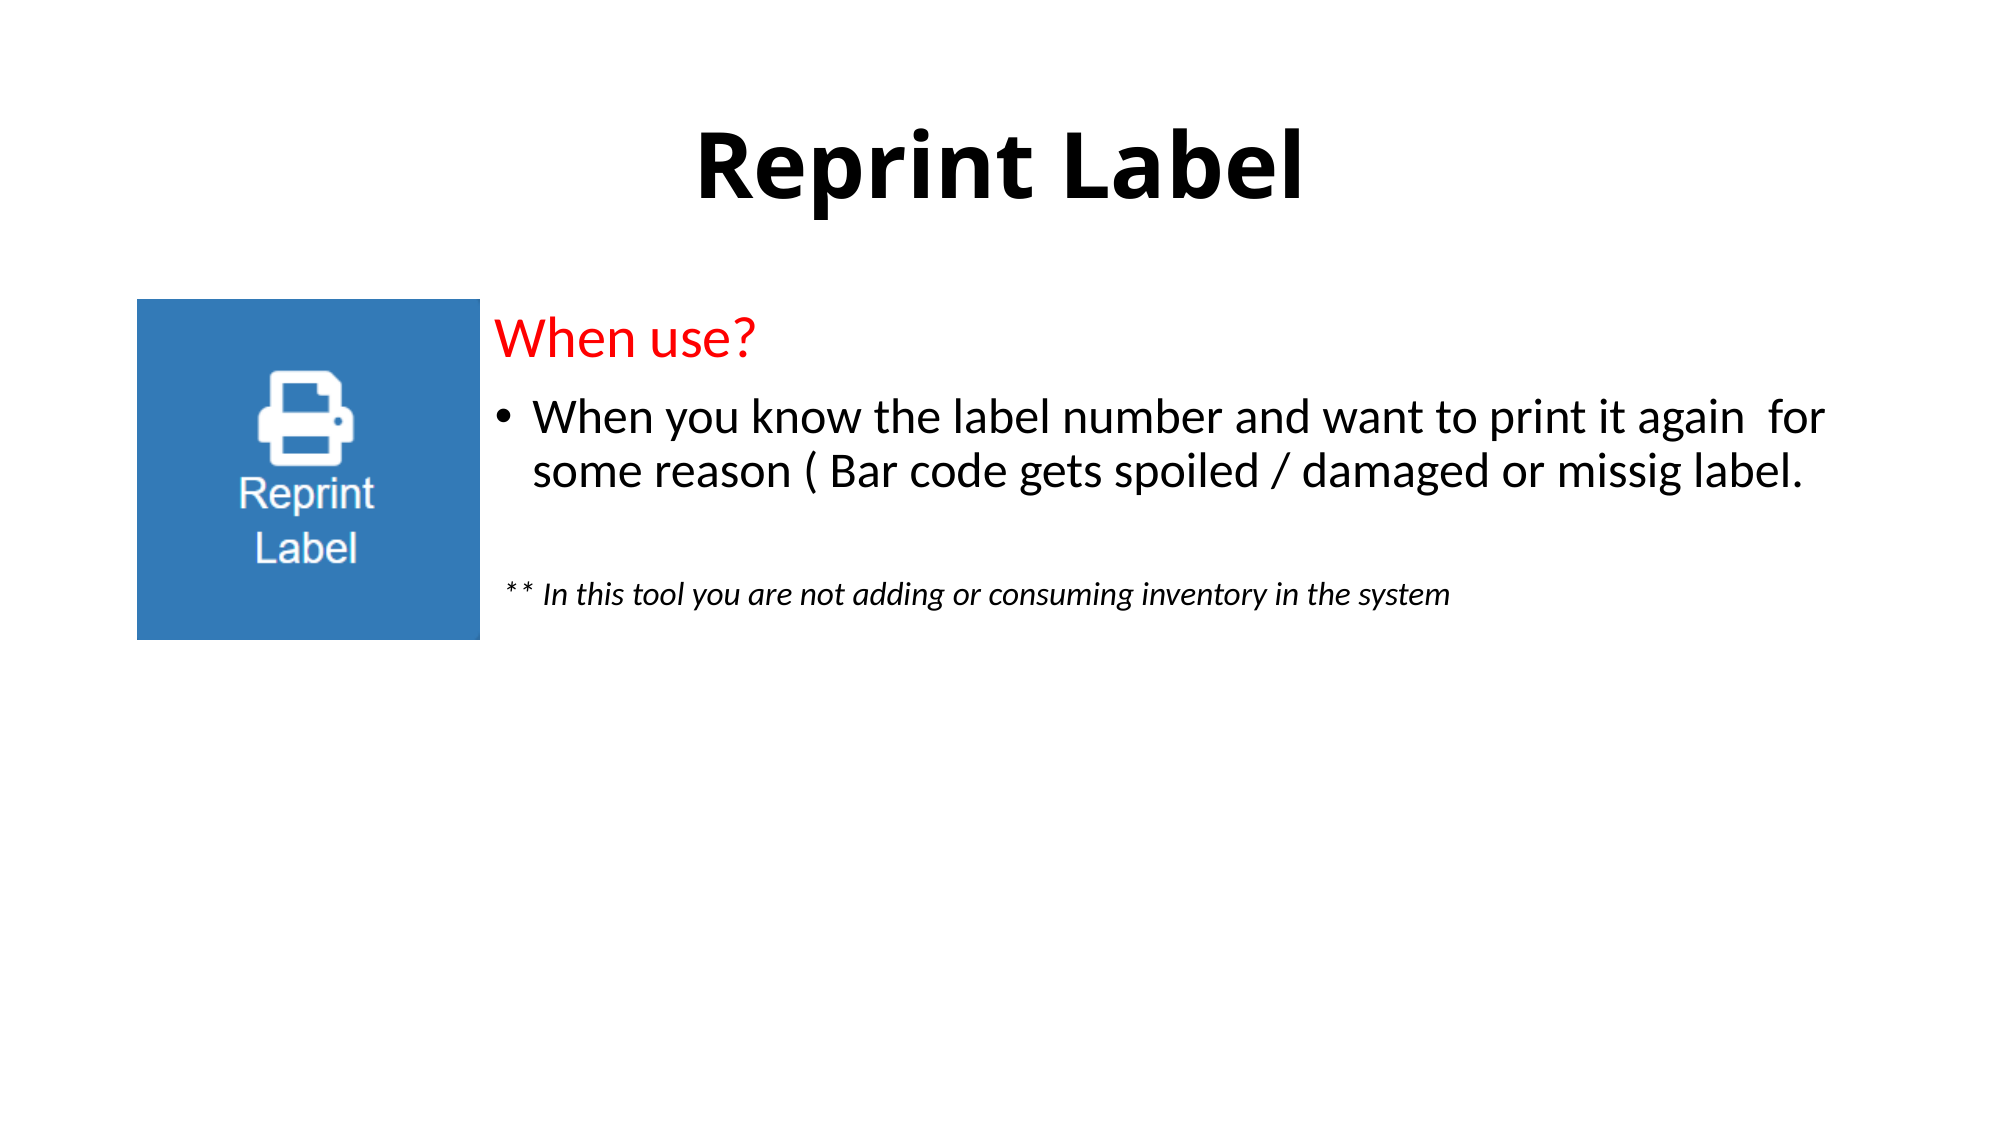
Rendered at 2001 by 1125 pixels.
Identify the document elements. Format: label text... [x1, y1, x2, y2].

list When use? When you know the label number and want to print it again for some reason ( Bar code gets spoiled / damaged or missig label. ** In this tool you are not adding or consuming inventory in the system [479, 299, 1863, 1125]
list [137, 299, 480, 641]
title Reprint Label [137, 59, 1863, 278]
